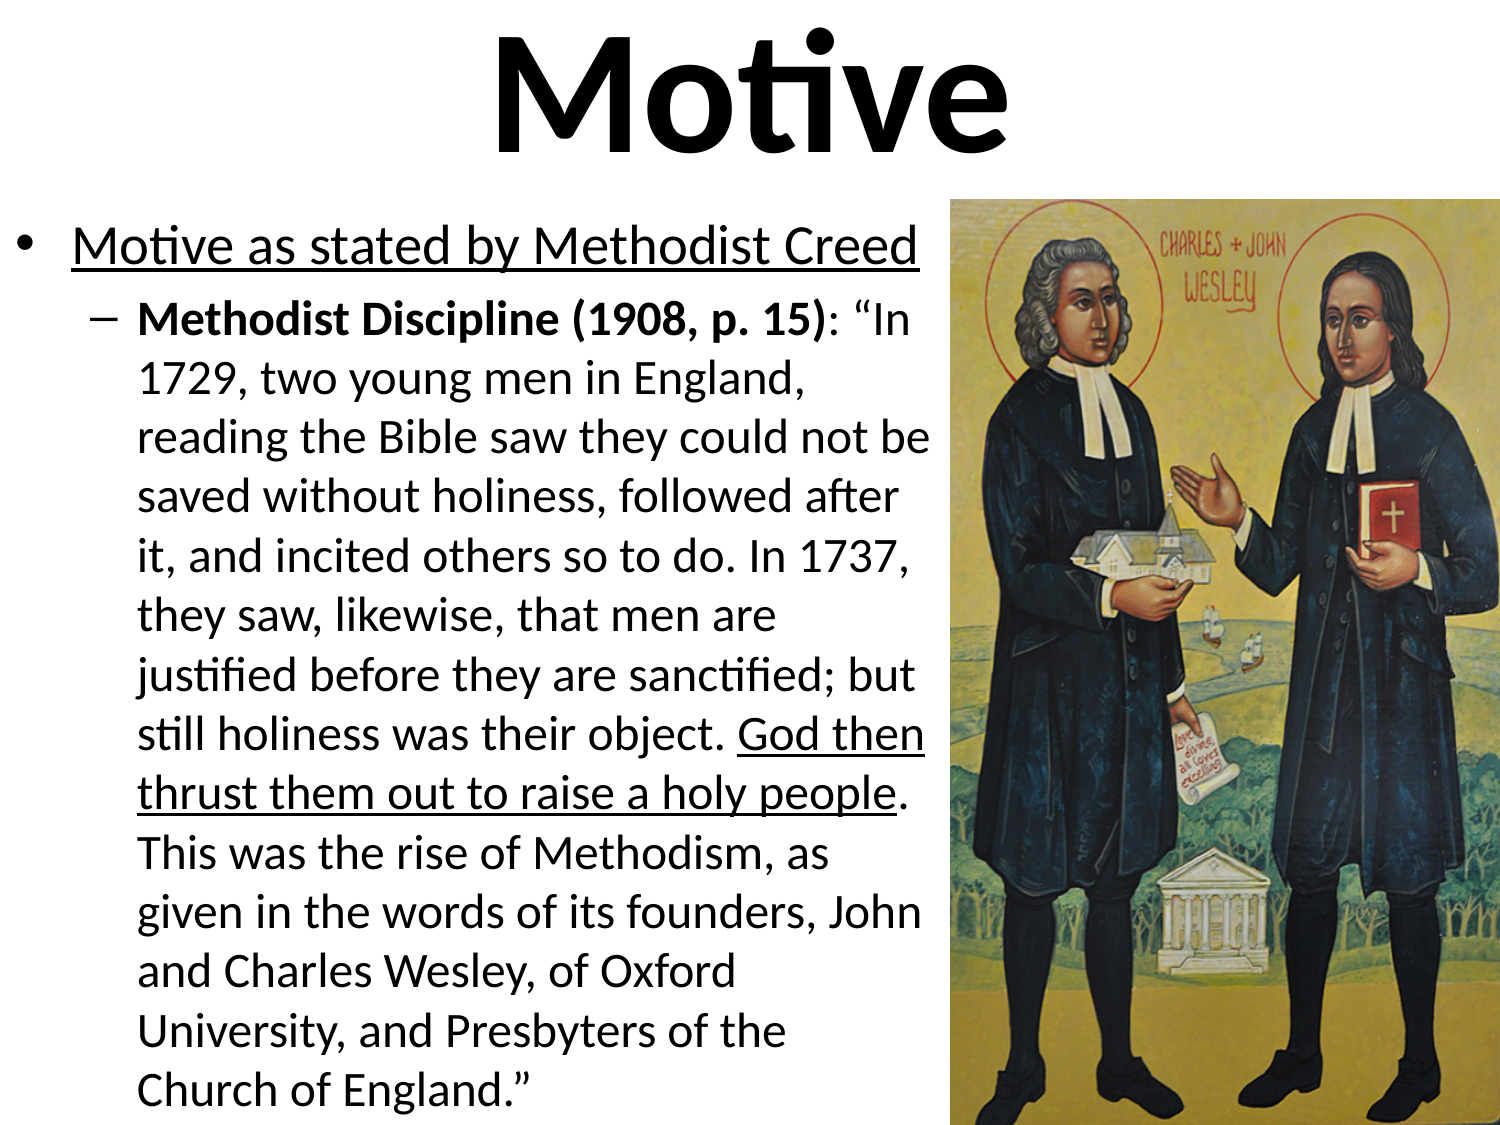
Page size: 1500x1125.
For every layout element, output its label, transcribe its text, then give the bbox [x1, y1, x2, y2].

picture [949, 199, 1500, 1125]
list Motive as stated by Methodist Creed Methodist Discipline (1908, p. 15): “In 1729, two young men in England, reading the Bible saw they could not be saved without holiness, followed after it, and incited others so to do. In 1737, they saw, likewise, that men are justified before they are sanctified; but still holiness was their object. God then thrust them out to raise a holy people. This was the rise of Methodism, as given in the words of its founders, John and Charles Wesley, of Oxford University, and Presbyters of the Church of England.” [0, 200, 947, 1125]
title Motive [0, 0, 1500, 163]
